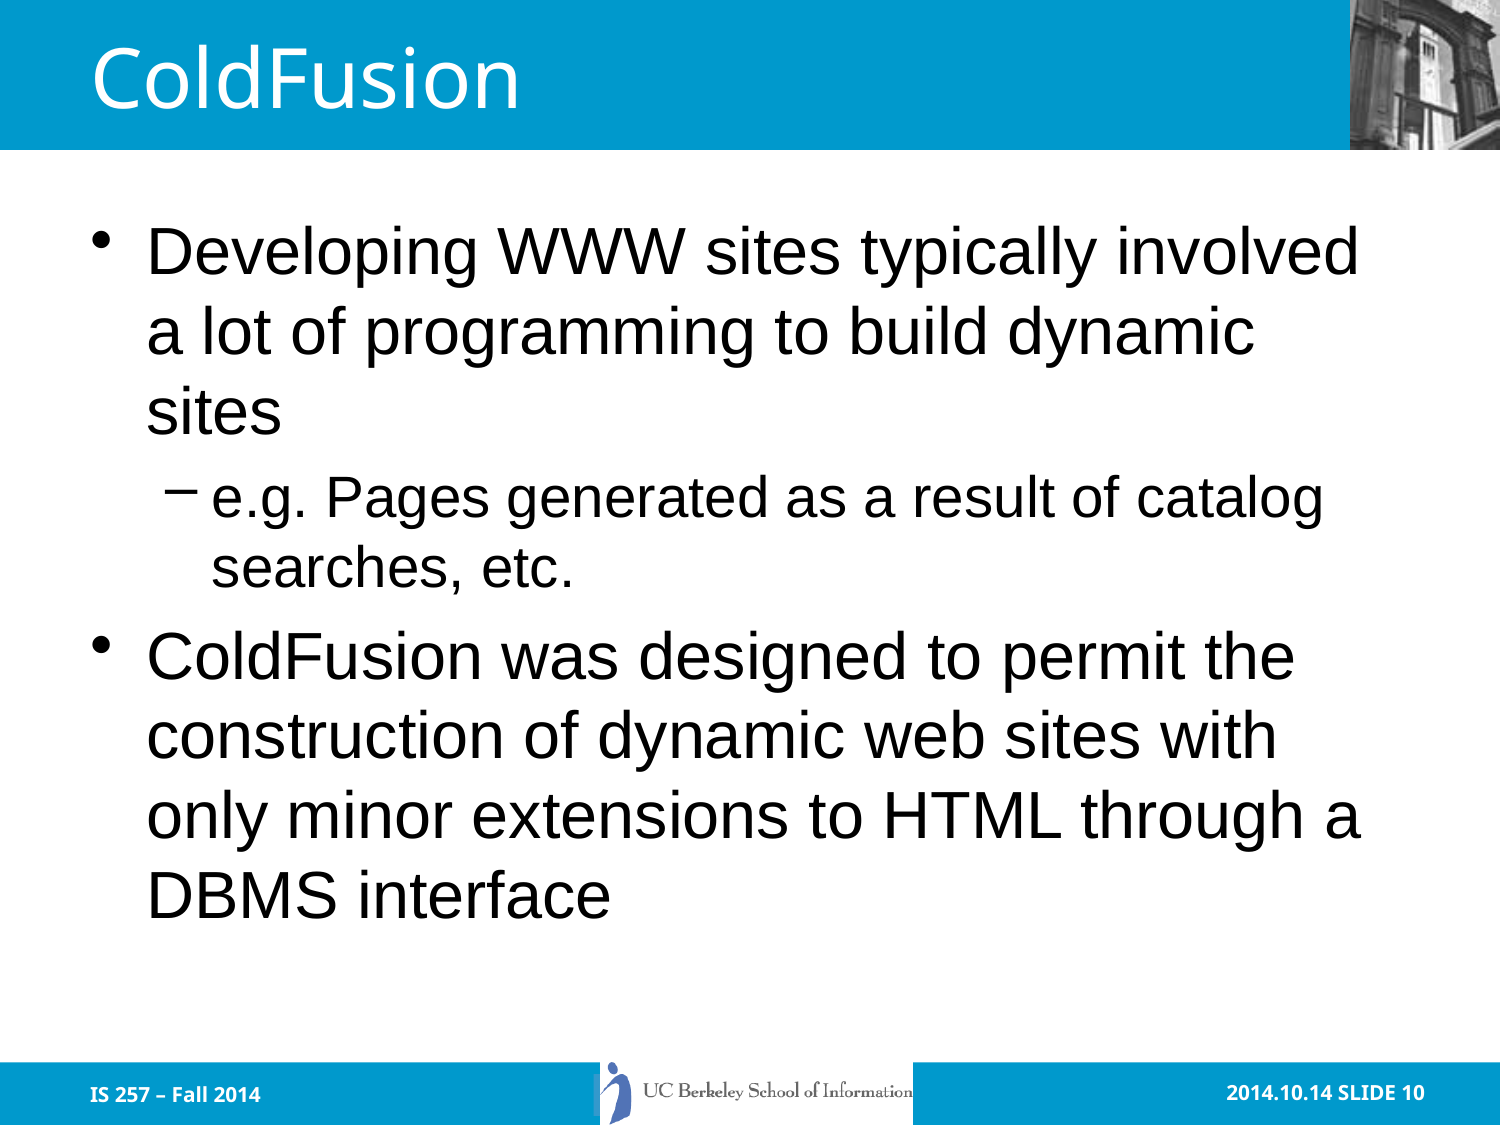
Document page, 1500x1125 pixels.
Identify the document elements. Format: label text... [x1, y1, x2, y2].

picture [594, 1062, 912, 1125]
picture [1351, 0, 1500, 150]
list Developing WWW sites typically involved a lot of programming to build dynamic sites e.g. Pages generated as a result of catalog searches, etc. ColdFusion was designed to permit the construction of dynamic web sites with only minor extensions to HTML through a DBMS interface [75, 200, 1425, 1013]
title ColdFusion [75, 0, 1350, 150]
slide_number IS 257 – Fall 2014 [75, 1062, 388, 1125]
